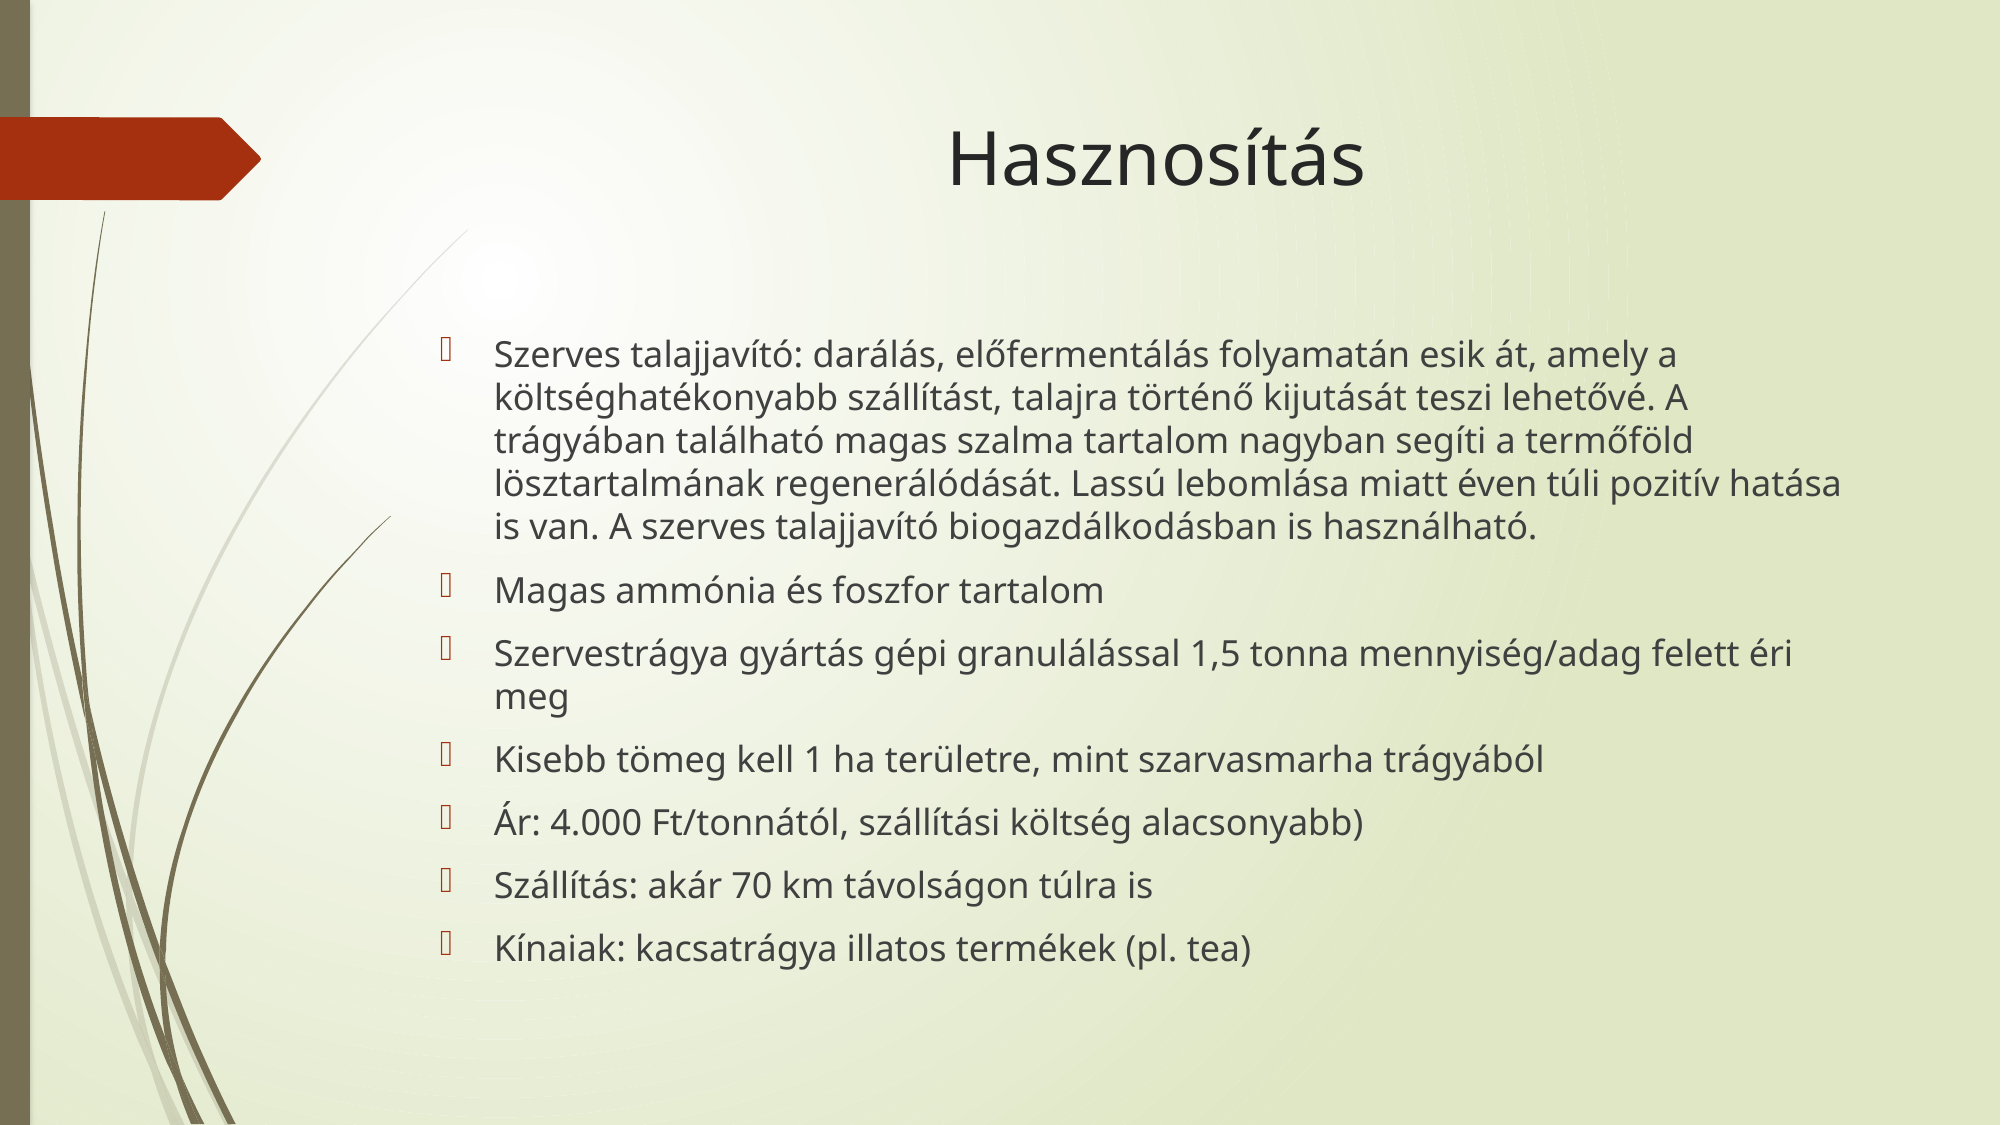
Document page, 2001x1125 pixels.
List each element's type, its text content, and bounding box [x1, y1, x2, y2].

list Szerves talajjavító: darálás, előfermentálás folyamatán esik át, amely a költséghatékonyabb szállítást, talajra történő kijutását teszi lehetővé. A trágyában található magas szalma tartalom nagyban segíti a termőföld lösztartalmának regenerálódását. Lassú lebomlása miatt éven túli pozitív hatása is van. A szerves talajjavító biogazdálkodásban is használható. Magas ammónia és foszfor tartalom Szervestrágya gyártás gépi granulálással 1,5 tonna mennyiség/adag felett éri meg Kisebb tömeg kell 1 ha területre, mint szarvasmarha trágyából Ár: 4.000 Ft/tonnától, szállítási költség alacsonyabb) Szállítás: akár 70 km távolságon túlra is Kínaiak: kacsatrágya illatos termékek (pl. tea) [424, 324, 1888, 978]
title Hasznosítás [425, 102, 1888, 313]
